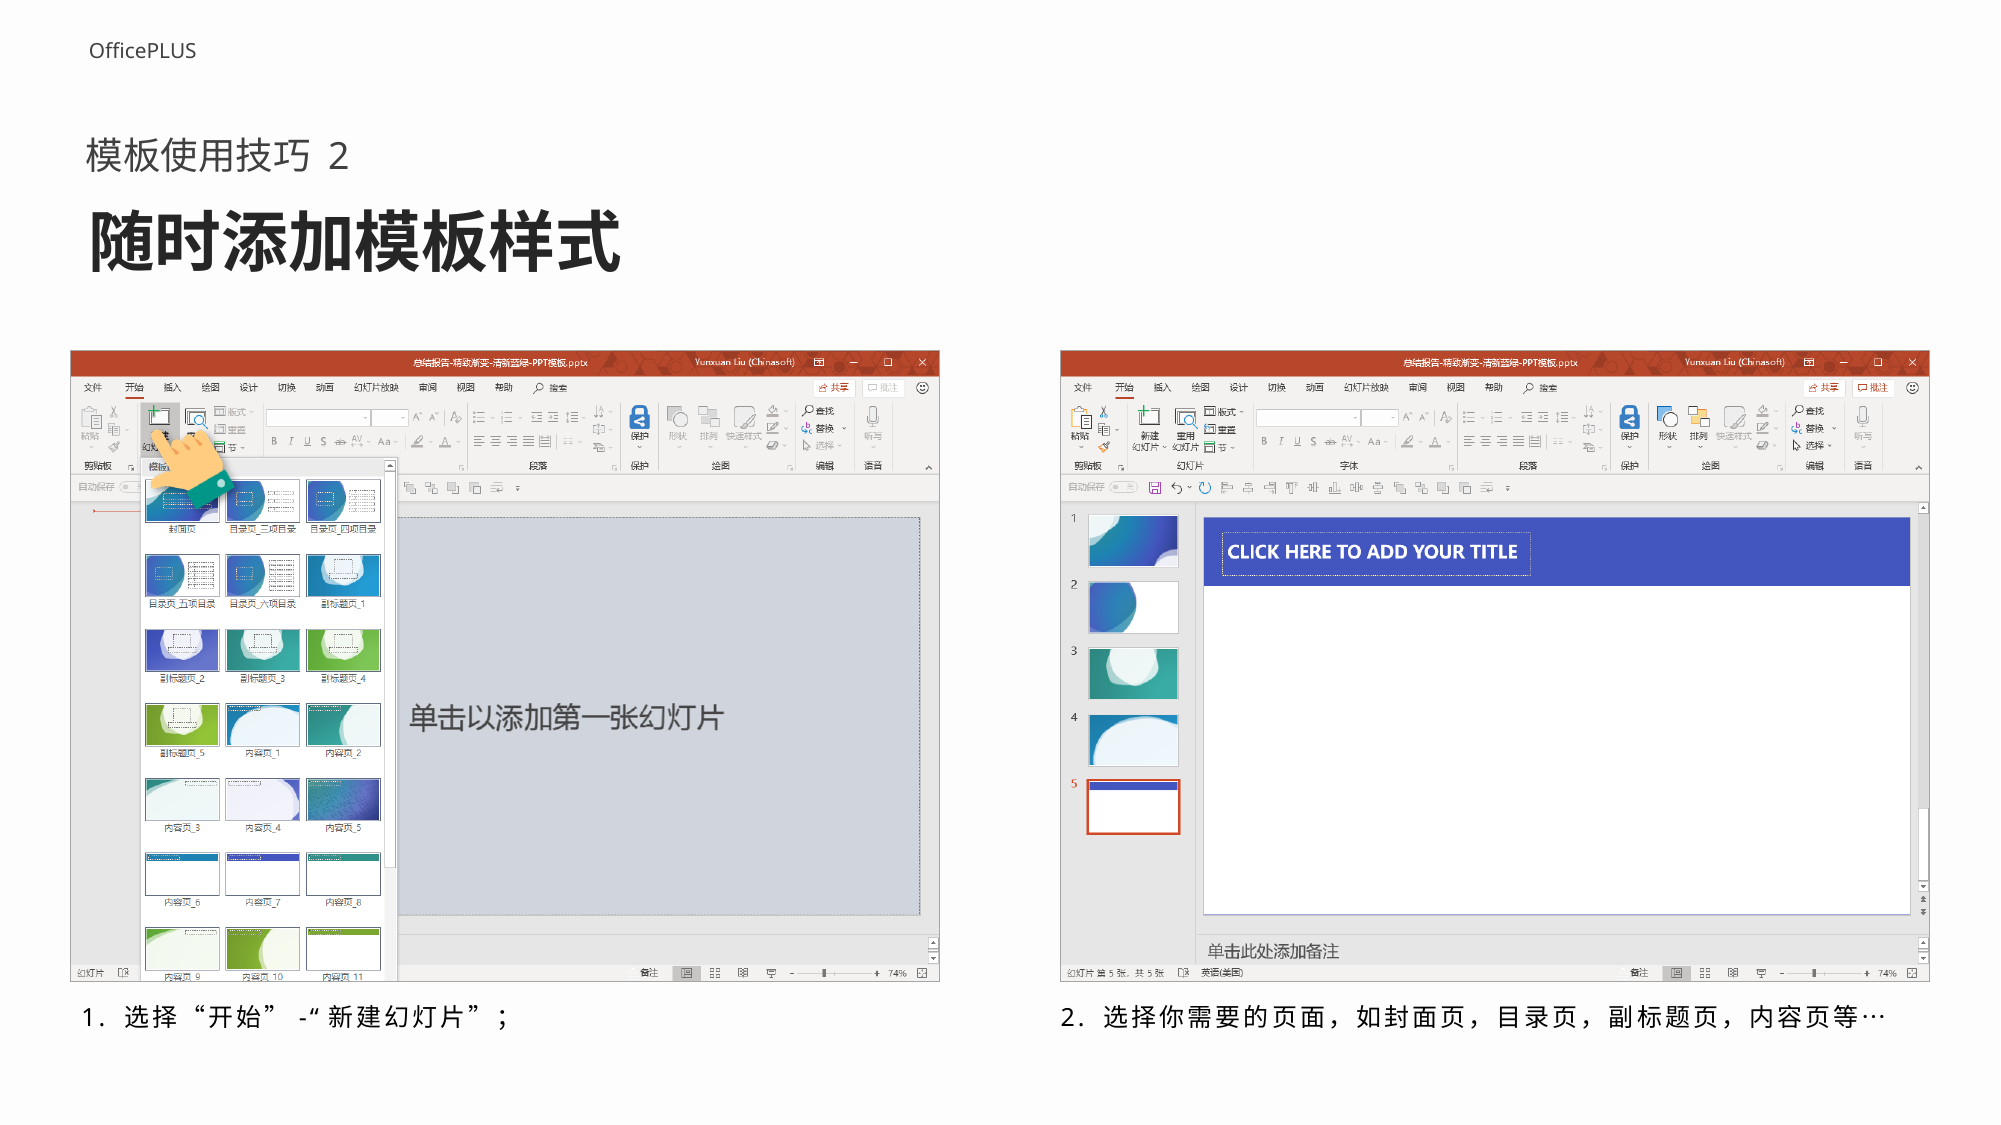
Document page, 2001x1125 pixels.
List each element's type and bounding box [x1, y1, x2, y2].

picture [1061, 351, 1929, 981]
picture [71, 351, 939, 981]
